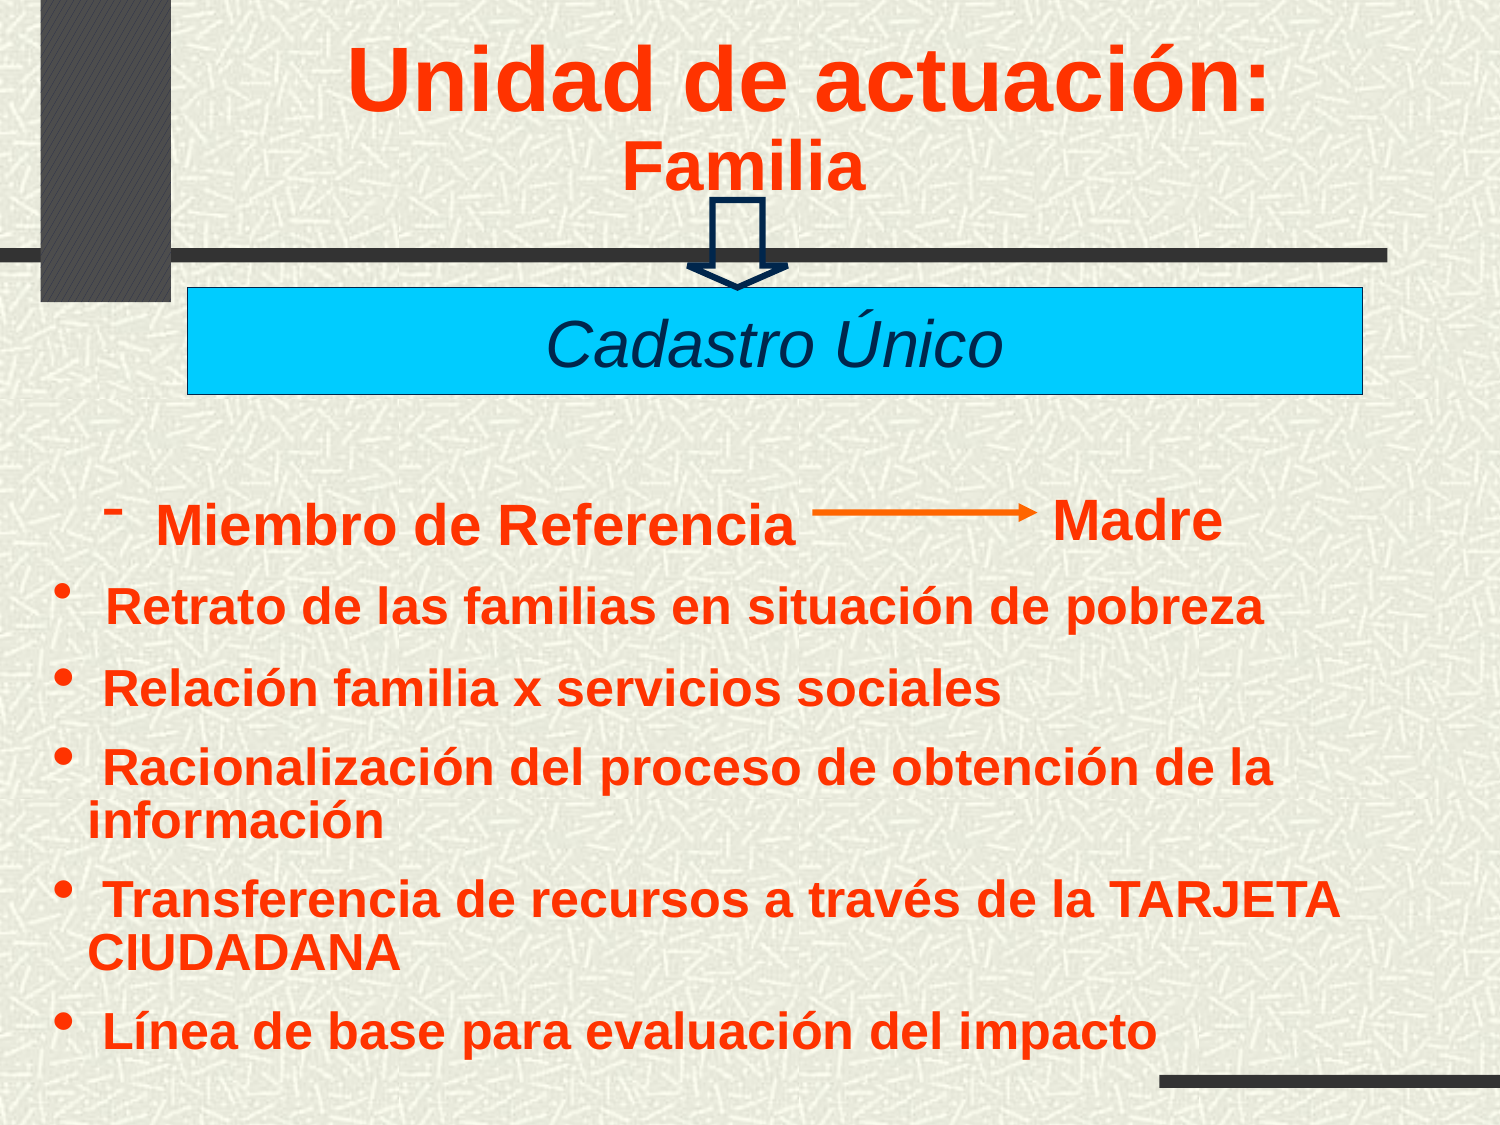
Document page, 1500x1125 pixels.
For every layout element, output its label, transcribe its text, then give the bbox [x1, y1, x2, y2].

text_box Miembro de Referencia [87, 499, 1275, 563]
picture [0, 0, 40, 248]
text_box [812, 506, 1037, 519]
text_box Cadastro Único [187, 287, 1363, 395]
title Unidad de actuación: [199, 24, 1421, 138]
text_box [687, 199, 788, 288]
text_box Familia [299, 138, 1188, 213]
text_box Retrato de las familias en situación de pobreza Relación familia x servicios sociales Racionalización del proceso de obtención de la información Transferencia de recursos a través de la TARJETA CIUDADANA Línea de base para evaluación del impacto [37, 562, 1425, 1068]
text_box Madre [1037, 474, 1300, 560]
picture [0, 0, 1500, 1125]
